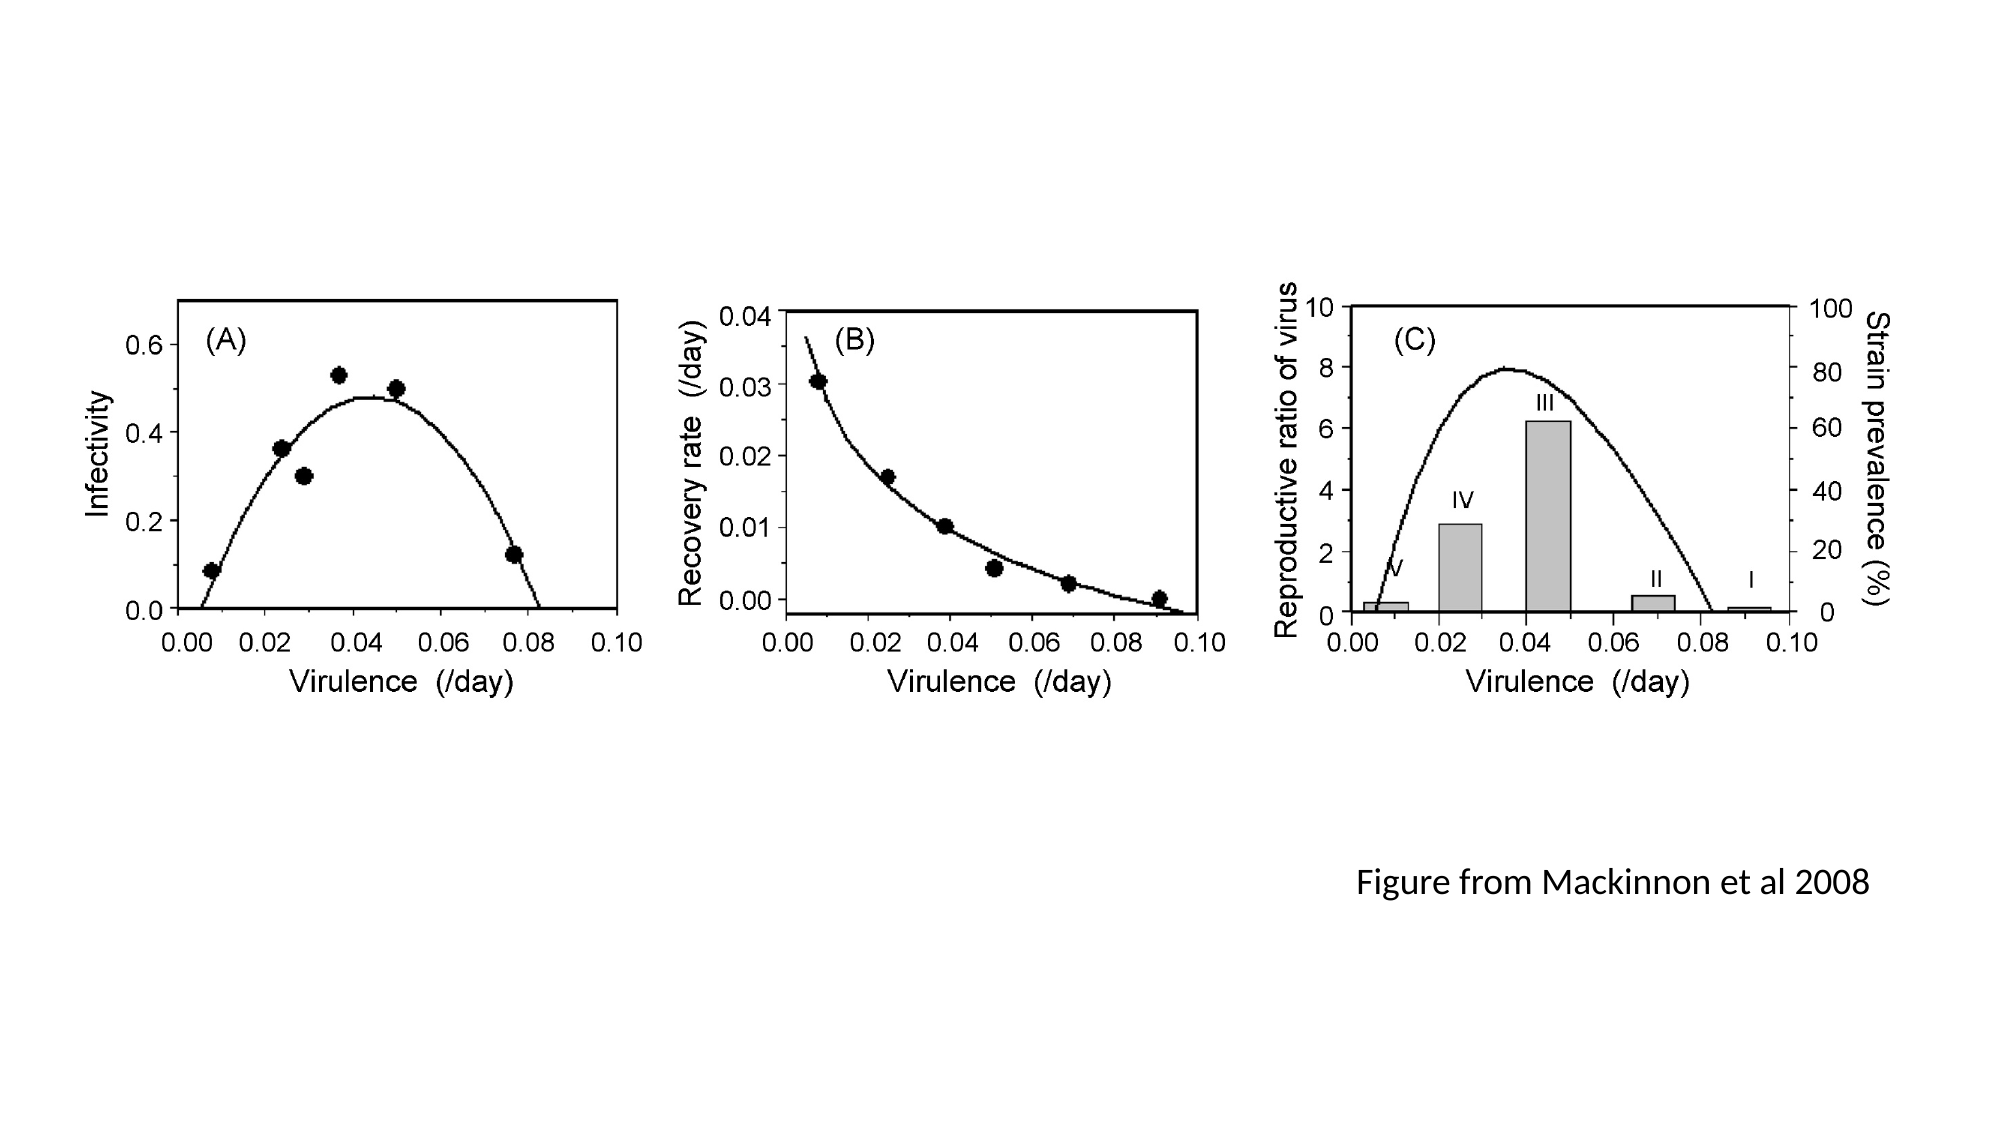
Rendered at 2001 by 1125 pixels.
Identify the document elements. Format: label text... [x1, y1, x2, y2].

text_box Figure from Mackinnon et al 2008 [1341, 849, 1930, 910]
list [85, 277, 1890, 704]
